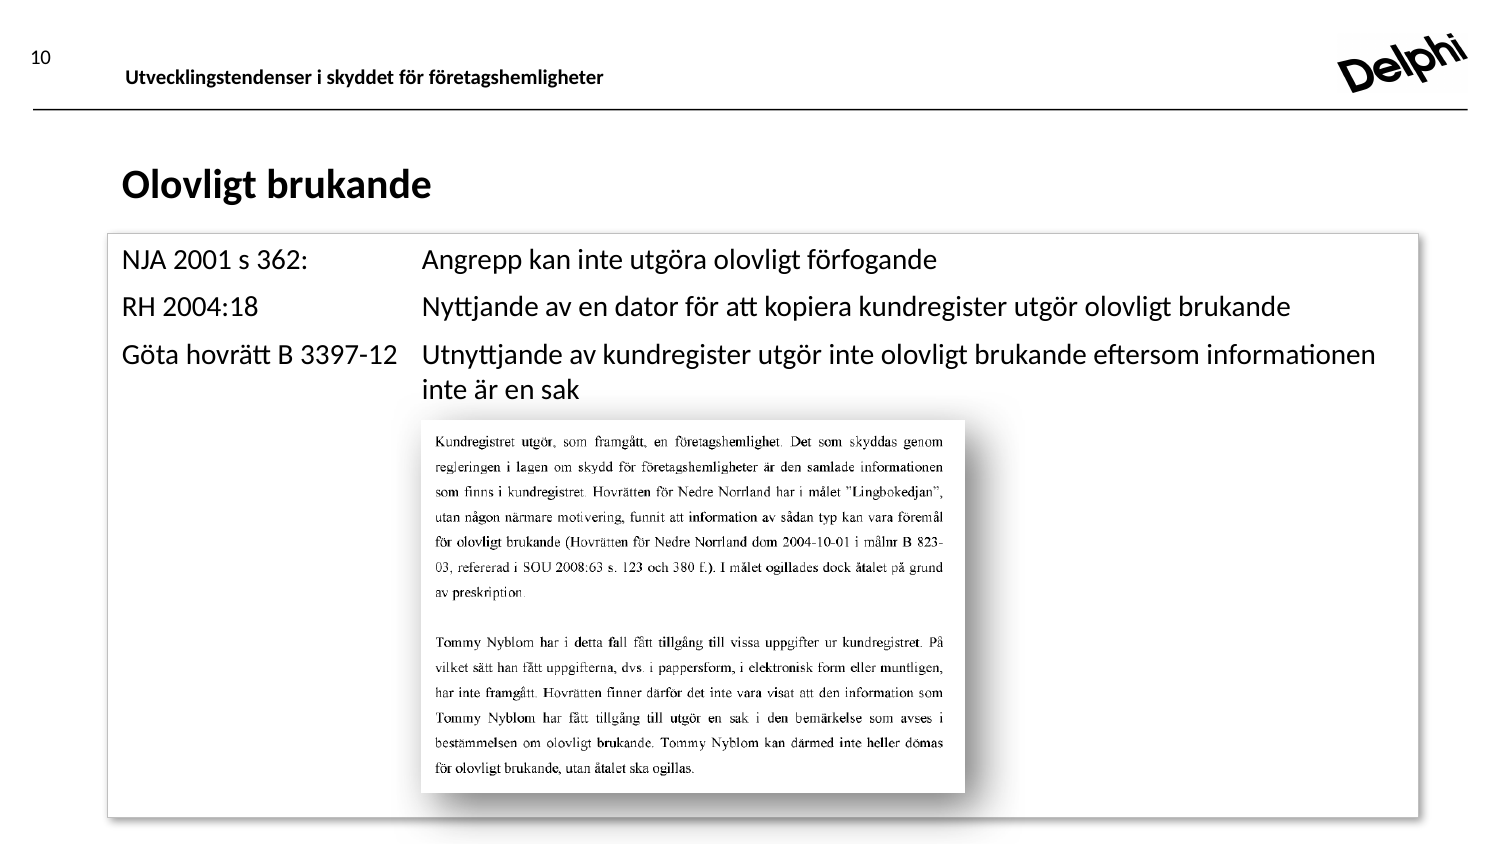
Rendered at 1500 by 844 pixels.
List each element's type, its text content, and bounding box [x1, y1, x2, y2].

title Olovligt brukande [106, 131, 1430, 232]
picture [1337, 33, 1468, 93]
picture [421, 420, 966, 794]
text_box NJA 2001 s 362: Angrepp kan inte utgöra olovligt förfogande RH 2004:18 Nyttjande av en dator för att kopiera kundregister utgör olovligt brukande Göta hovrätt B 3397-12 Utnyttjande av kundregister utgör inte olovligt brukande eftersom informationen inte är en sak [107, 232, 1419, 818]
slide_number 10 [29, 43, 88, 73]
footer Utvecklingstendenser i skyddet för företagshemligheter [110, 58, 750, 94]
